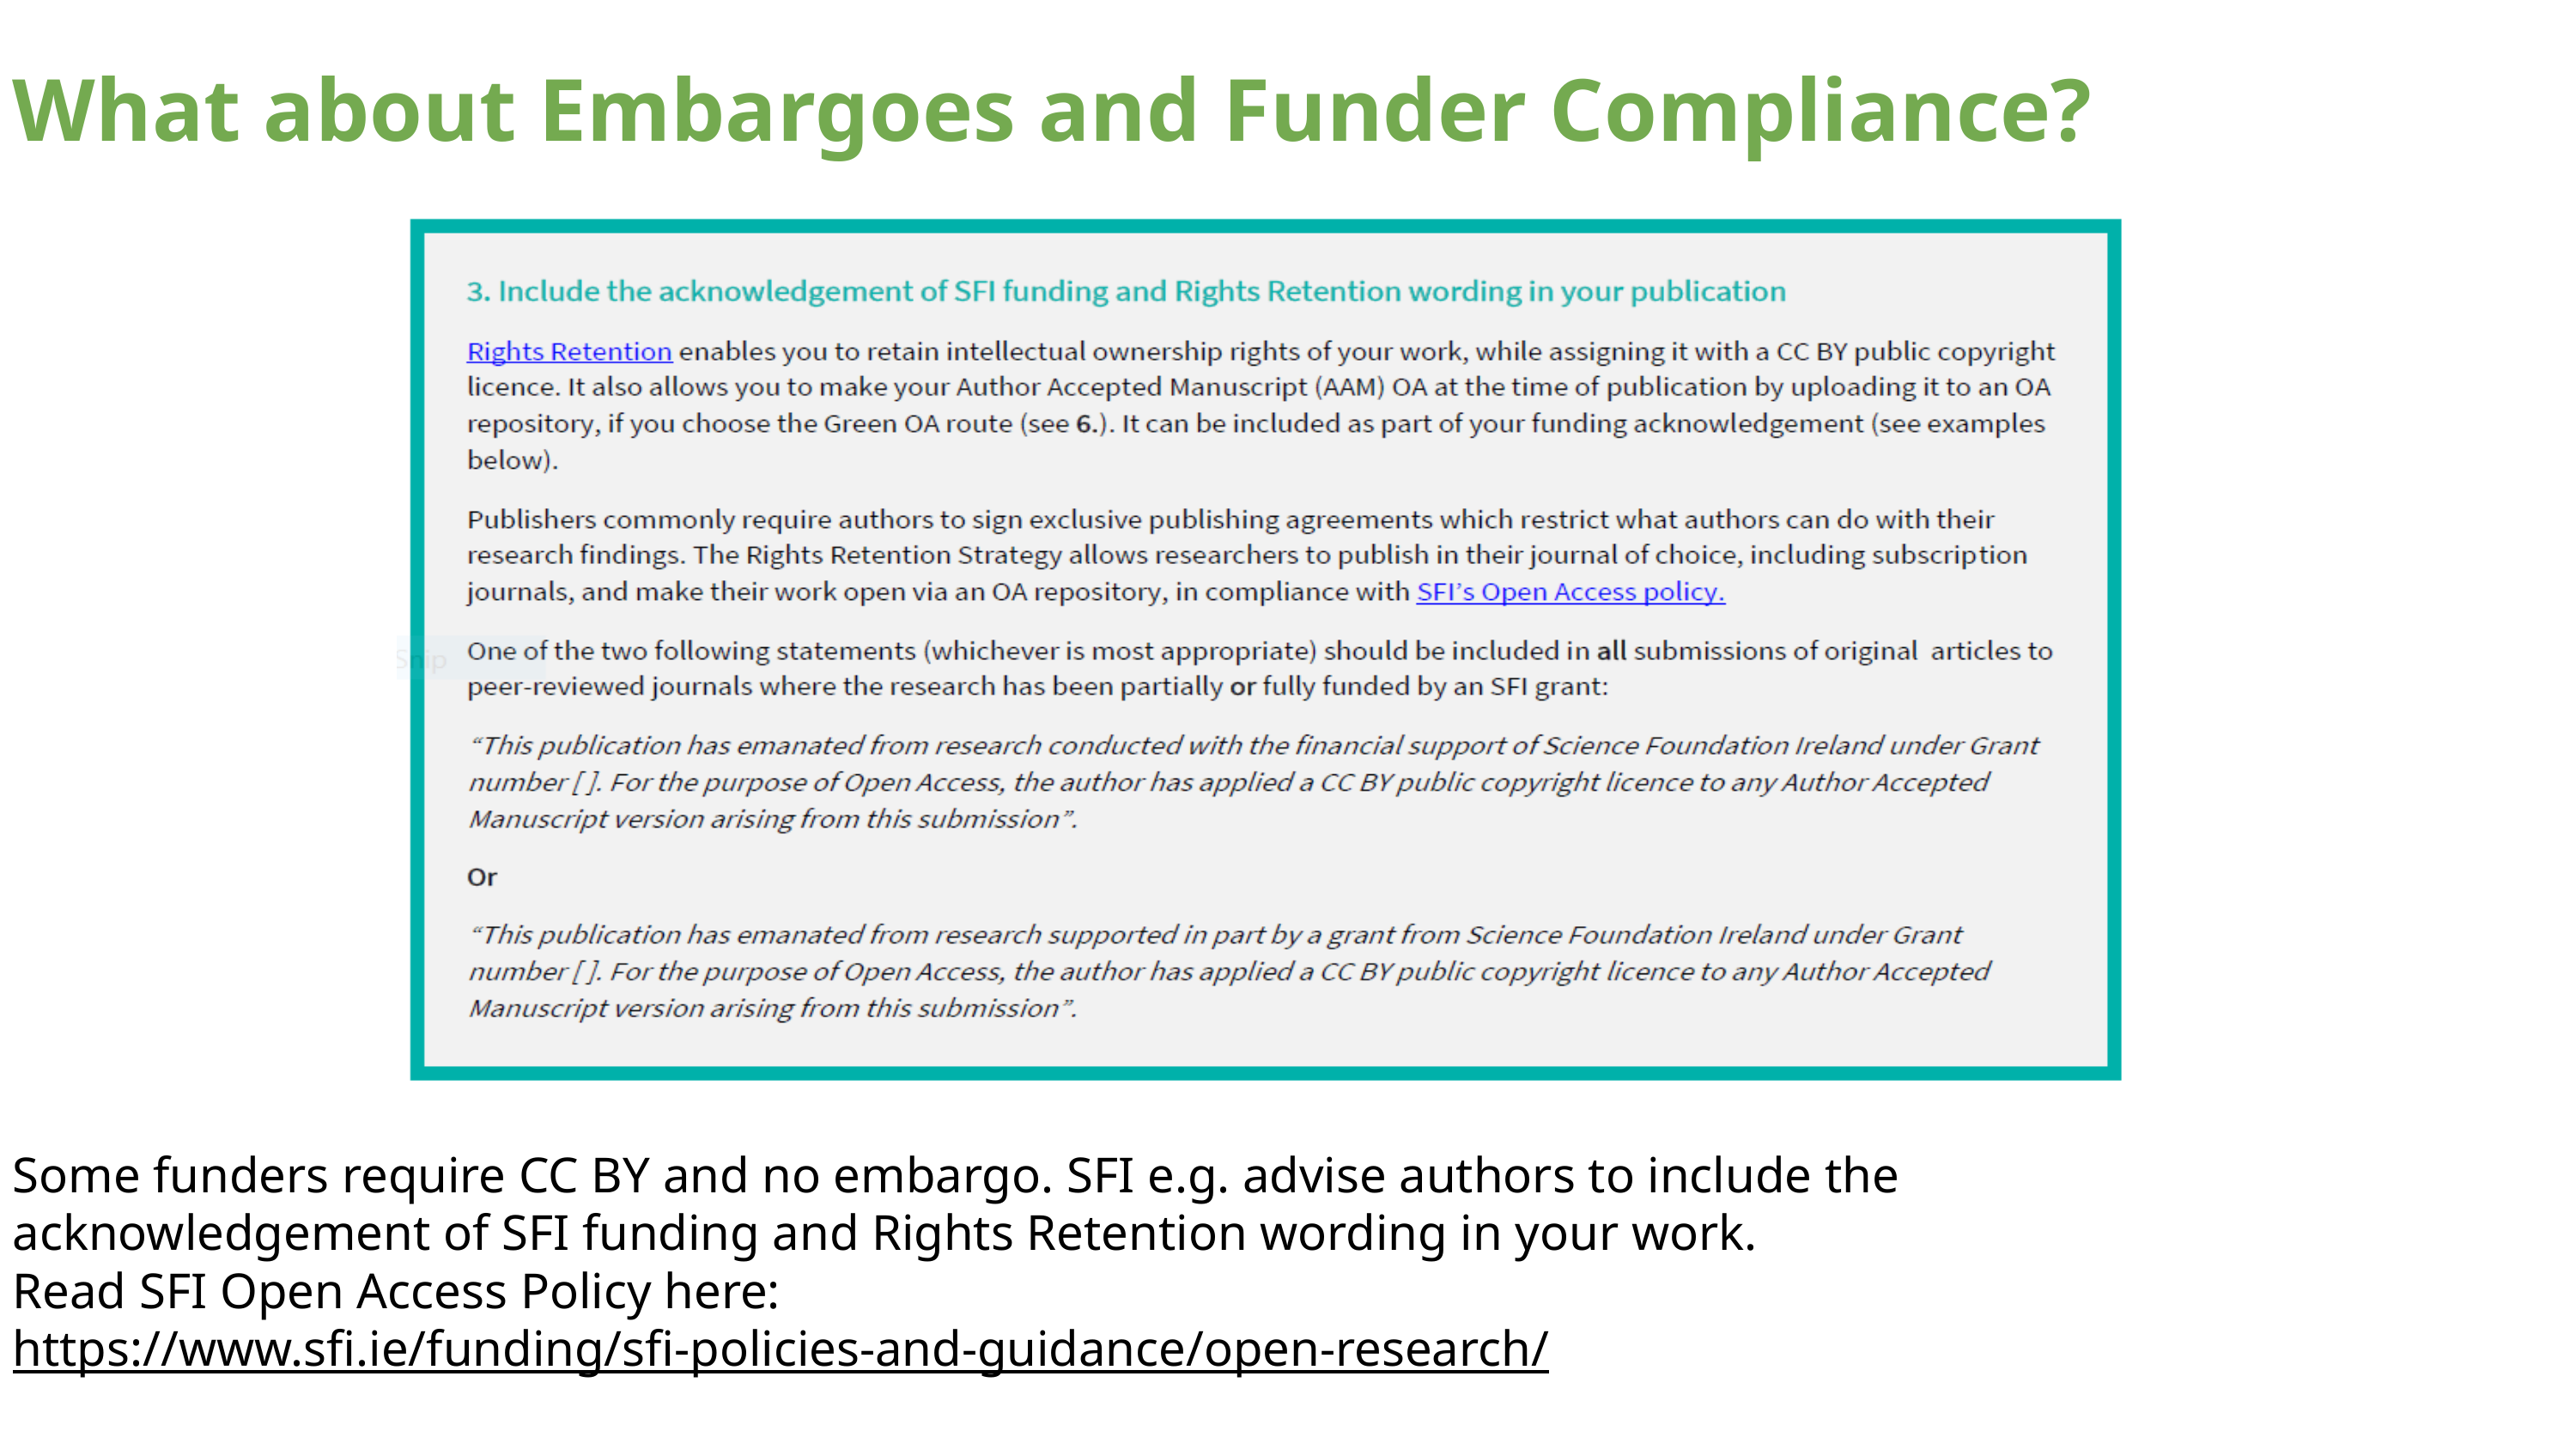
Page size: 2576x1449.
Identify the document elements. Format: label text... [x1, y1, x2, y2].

picture [397, 205, 2139, 1085]
text_box Some funders require CC BY and no embargo. SFI e.g. advise authors to include the acknowledgement of SFI funding and Rights Retention wording in your work. Read SFI Open Access Policy here: https://www.sfi.ie/funding/sfi-policies-and-guidance/open-research/ [0, 1137, 2236, 1391]
text_box What about Embargoes and Funder Compliance? [0, 49, 2576, 165]
